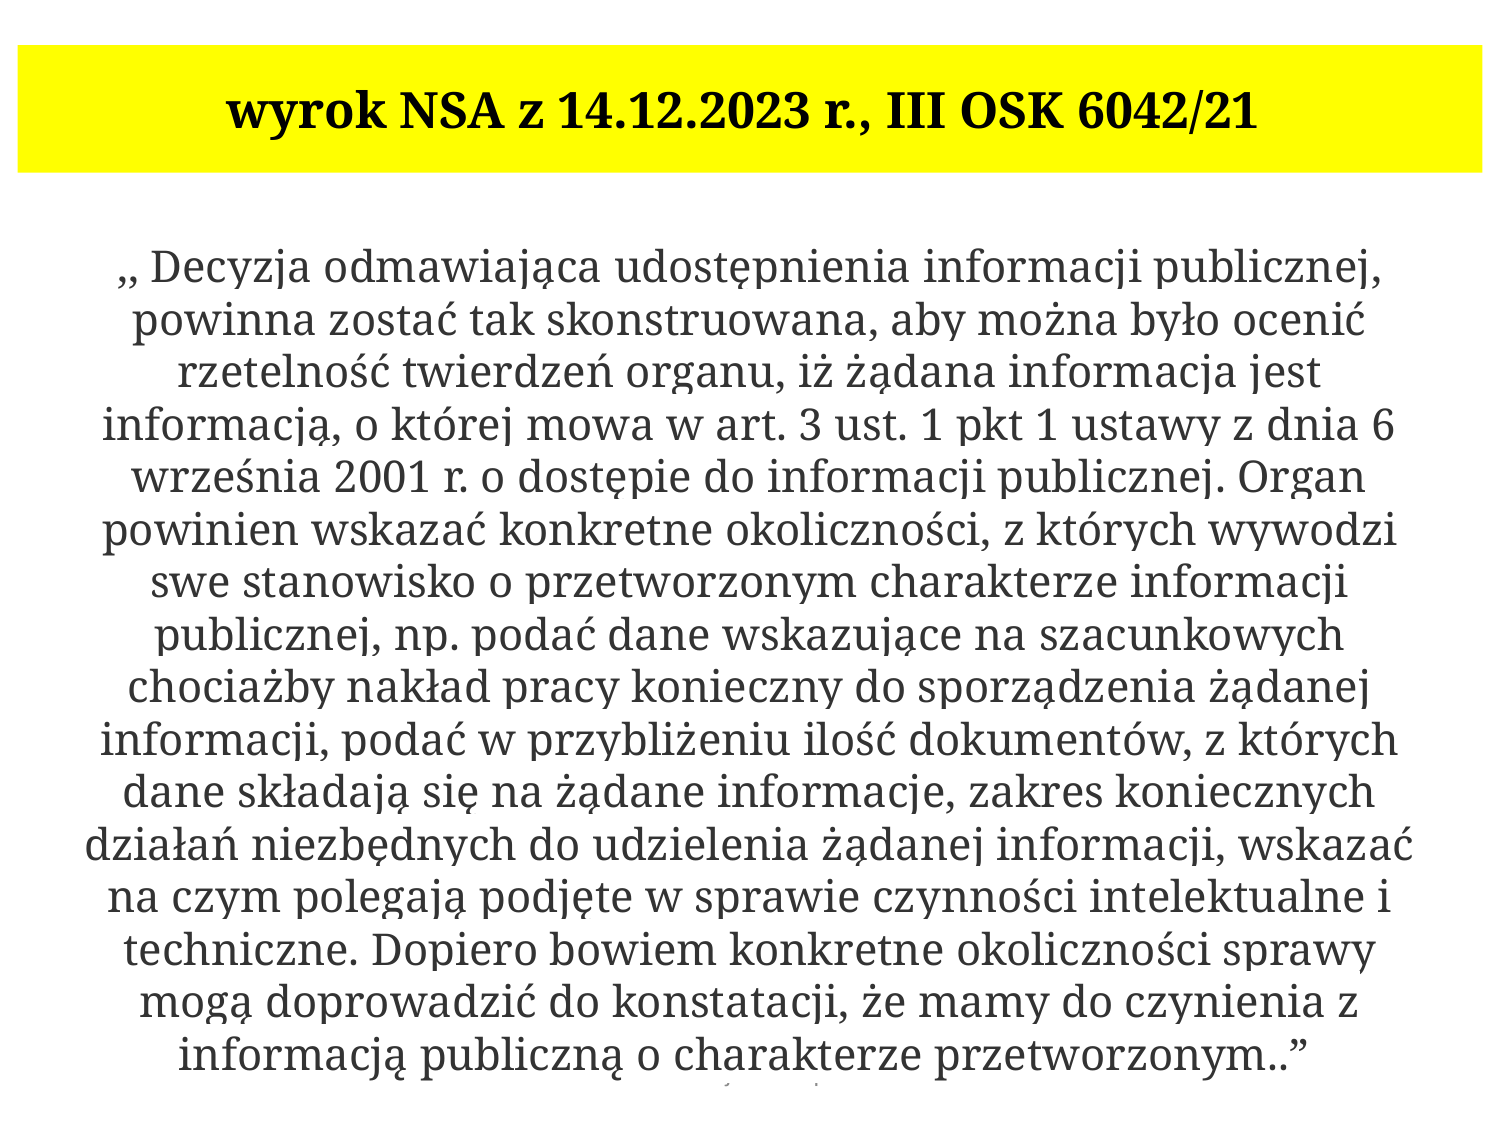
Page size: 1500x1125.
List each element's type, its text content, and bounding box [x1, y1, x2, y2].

text_box wyrok NSA z 14.12.2023 r., III OSK 6042/21 [17, 45, 1483, 173]
list ,, Decyzja odmawiająca udostępnienia informacji publicznej, powinna zostać tak skonstruowana, aby można było ocenić rzetelność twierdzeń organu, iż żądana informacja jest informacją, o której mowa w art. 3 ust. 1 pkt 1 ustawy z dnia 6 września 2001 r. o dostępie do informacji publicznej. Organ powinien wskazać konkretne okoliczności, z których wywodzi swe stanowisko o przetworzonym charakterze informacji publicznej, np. podać dane wskazujące na szacunkowych chociażby nakład pracy konieczny do sporządzenia żądanej informacji, podać w przybliżeniu ilość dokumentów, z których dane składają się na żądane informacje, zakres koniecznych działań niezbędnych do udzielenia żądanej informacji, wskazać na czym polegają podjęte w sprawie czynności intelektualne i techniczne. Dopiero bowiem konkretne okoliczności sprawy mogą doprowadzić do konstatacji, że mamy do czynienia z informacją publiczną o charakterze przetworzonym..” [58, 231, 1442, 1043]
footer www.jawnosc.pl [512, 1042, 988, 1103]
